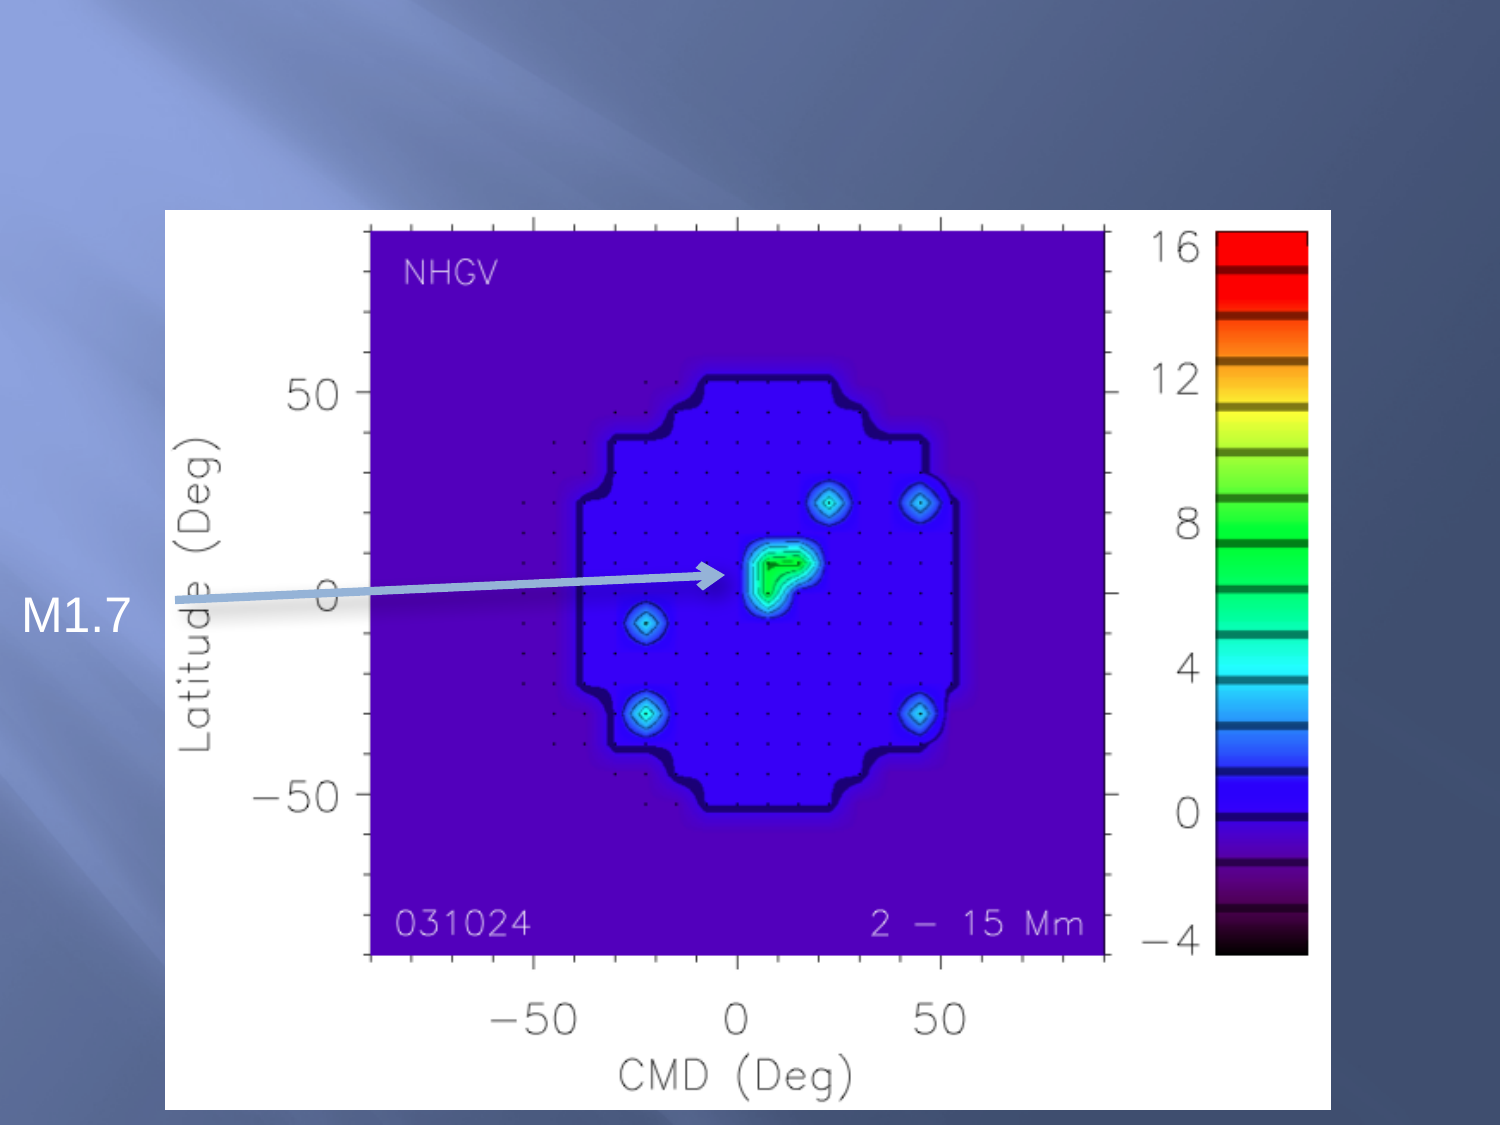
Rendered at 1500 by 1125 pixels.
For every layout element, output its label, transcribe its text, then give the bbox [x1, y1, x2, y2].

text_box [174, 574, 726, 601]
text_box M1.7 [6, 574, 148, 650]
picture [164, 209, 1347, 1111]
